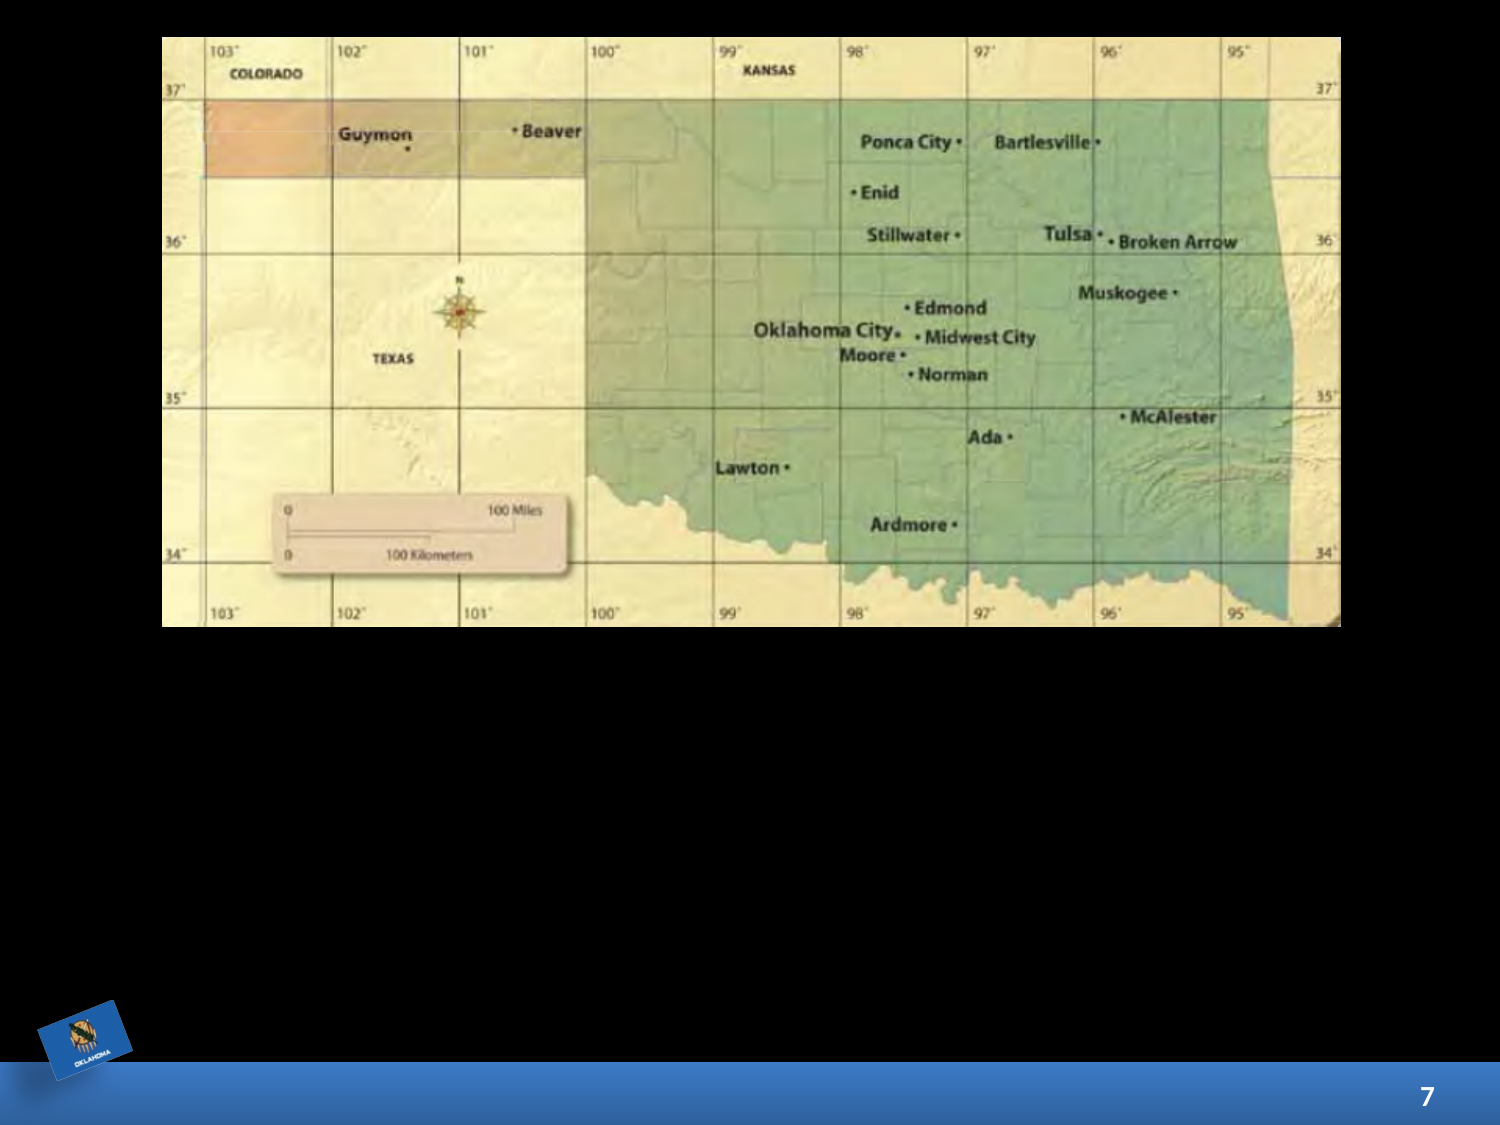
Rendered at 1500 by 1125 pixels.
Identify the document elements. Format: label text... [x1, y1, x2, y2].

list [162, 37, 1341, 627]
slide_number 7 [1100, 1065, 1450, 1125]
picture [38, 1000, 132, 1080]
